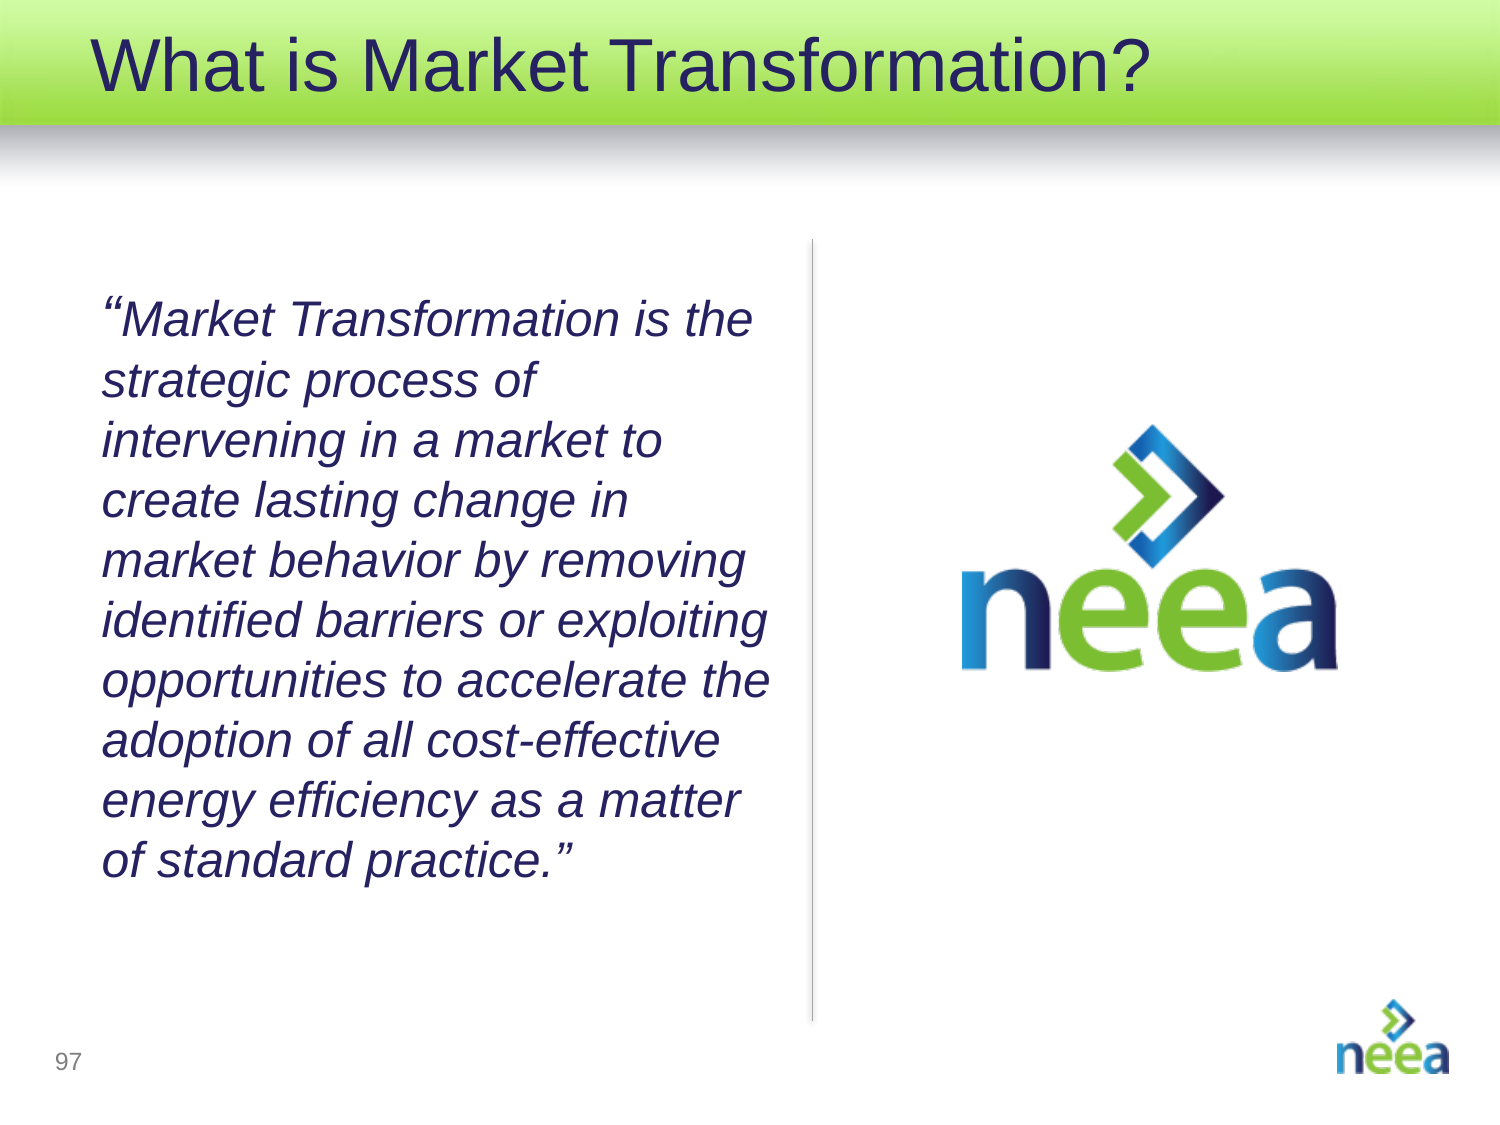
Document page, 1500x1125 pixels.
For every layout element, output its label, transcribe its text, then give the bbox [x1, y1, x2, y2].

picture [0, 0, 1500, 186]
text_box “Market Transformation is the strategic process of intervening in a market to create lasting change in market behavior by removing identified barriers or exploiting opportunities to accelerate the adoption of all cost-effective energy efficiency as a matter of standard practice.” [86, 270, 787, 896]
picture [962, 424, 1338, 673]
title What is Market Transformation? [75, 0, 1449, 123]
picture [1337, 999, 1449, 1074]
